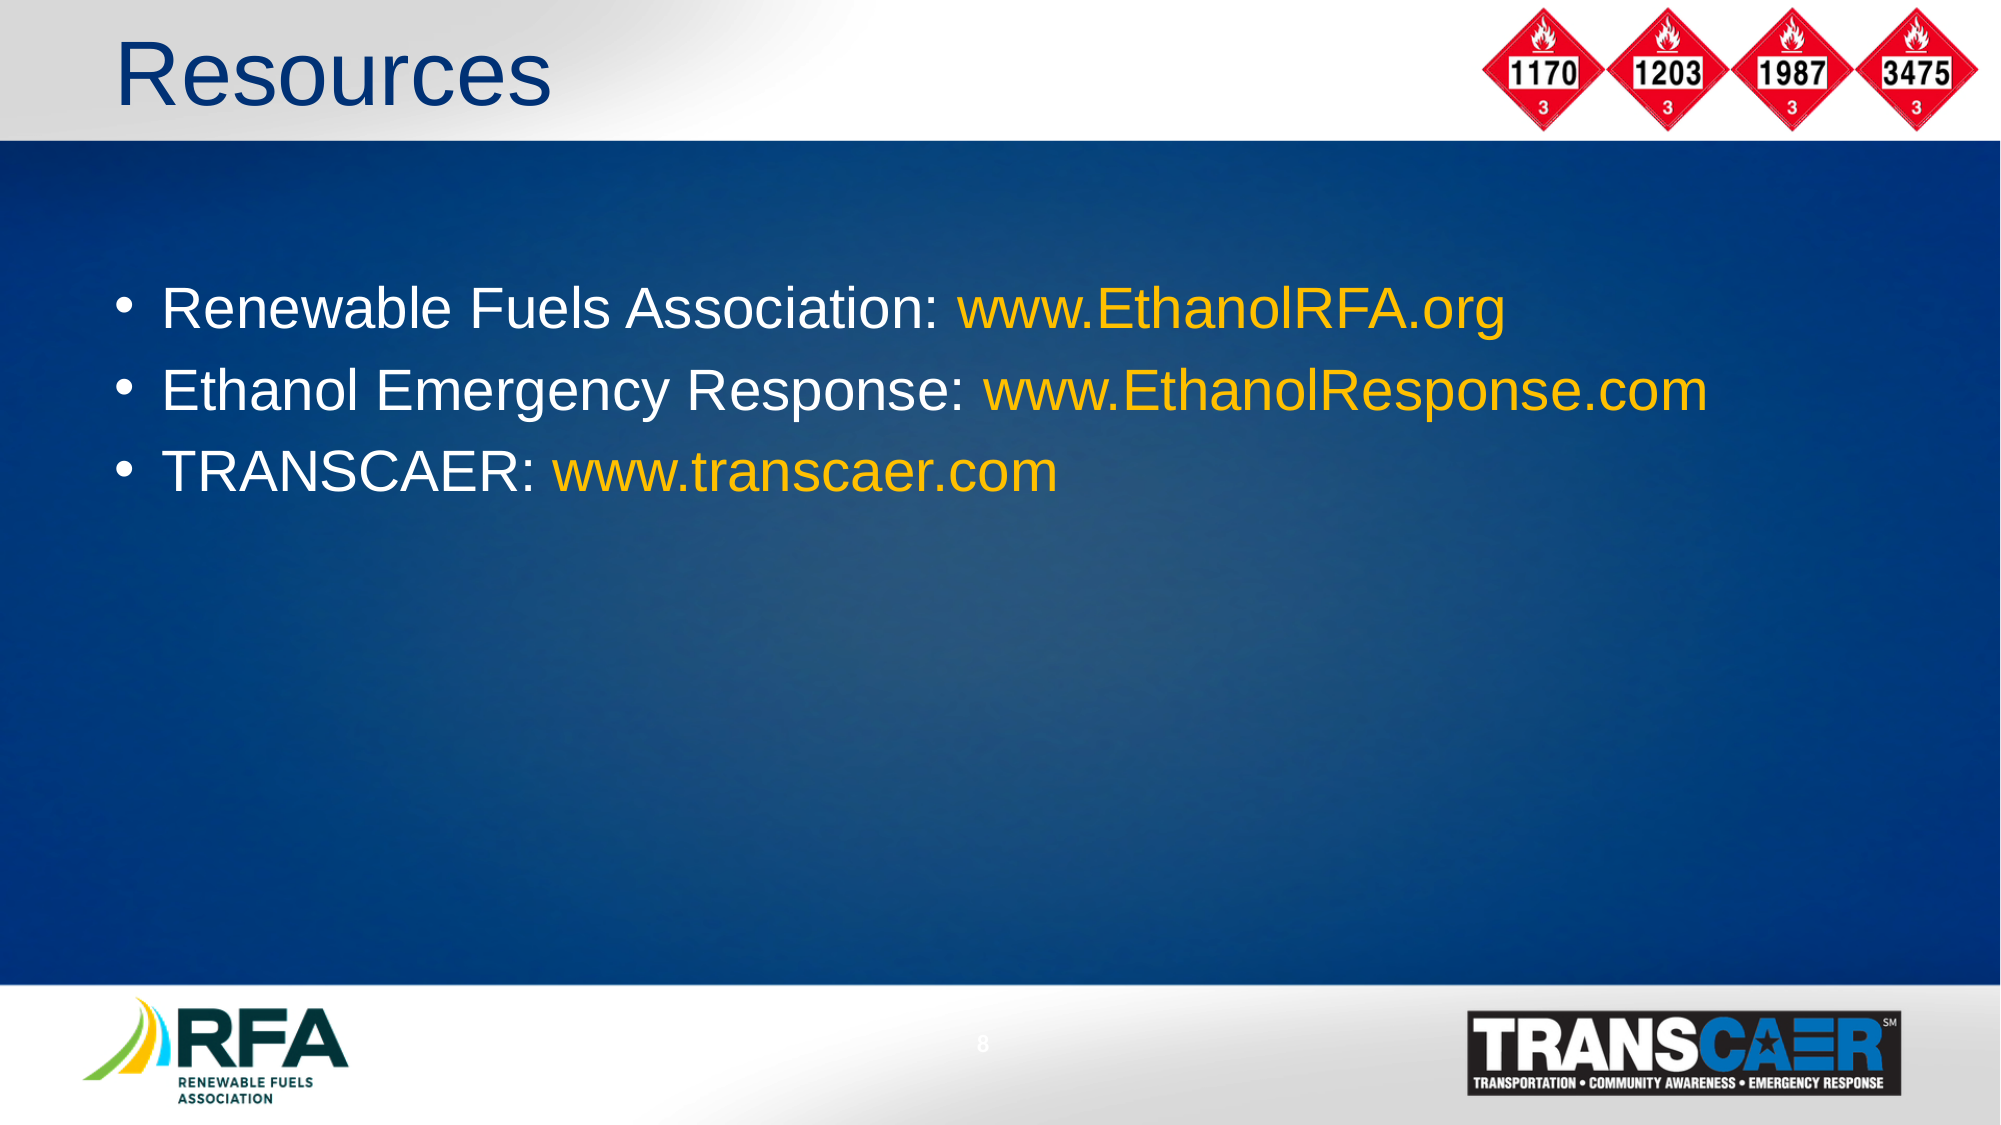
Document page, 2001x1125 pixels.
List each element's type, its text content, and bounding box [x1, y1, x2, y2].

list Renewable Fuels Association: www.EthanolRFA.org Ethanol Emergency Response: www.EthanolResponse.com TRANSCAER: www.transcaer.com [24, 262, 1900, 988]
title Resources [99, 0, 1675, 138]
picture [0, 0, 2001, 1125]
